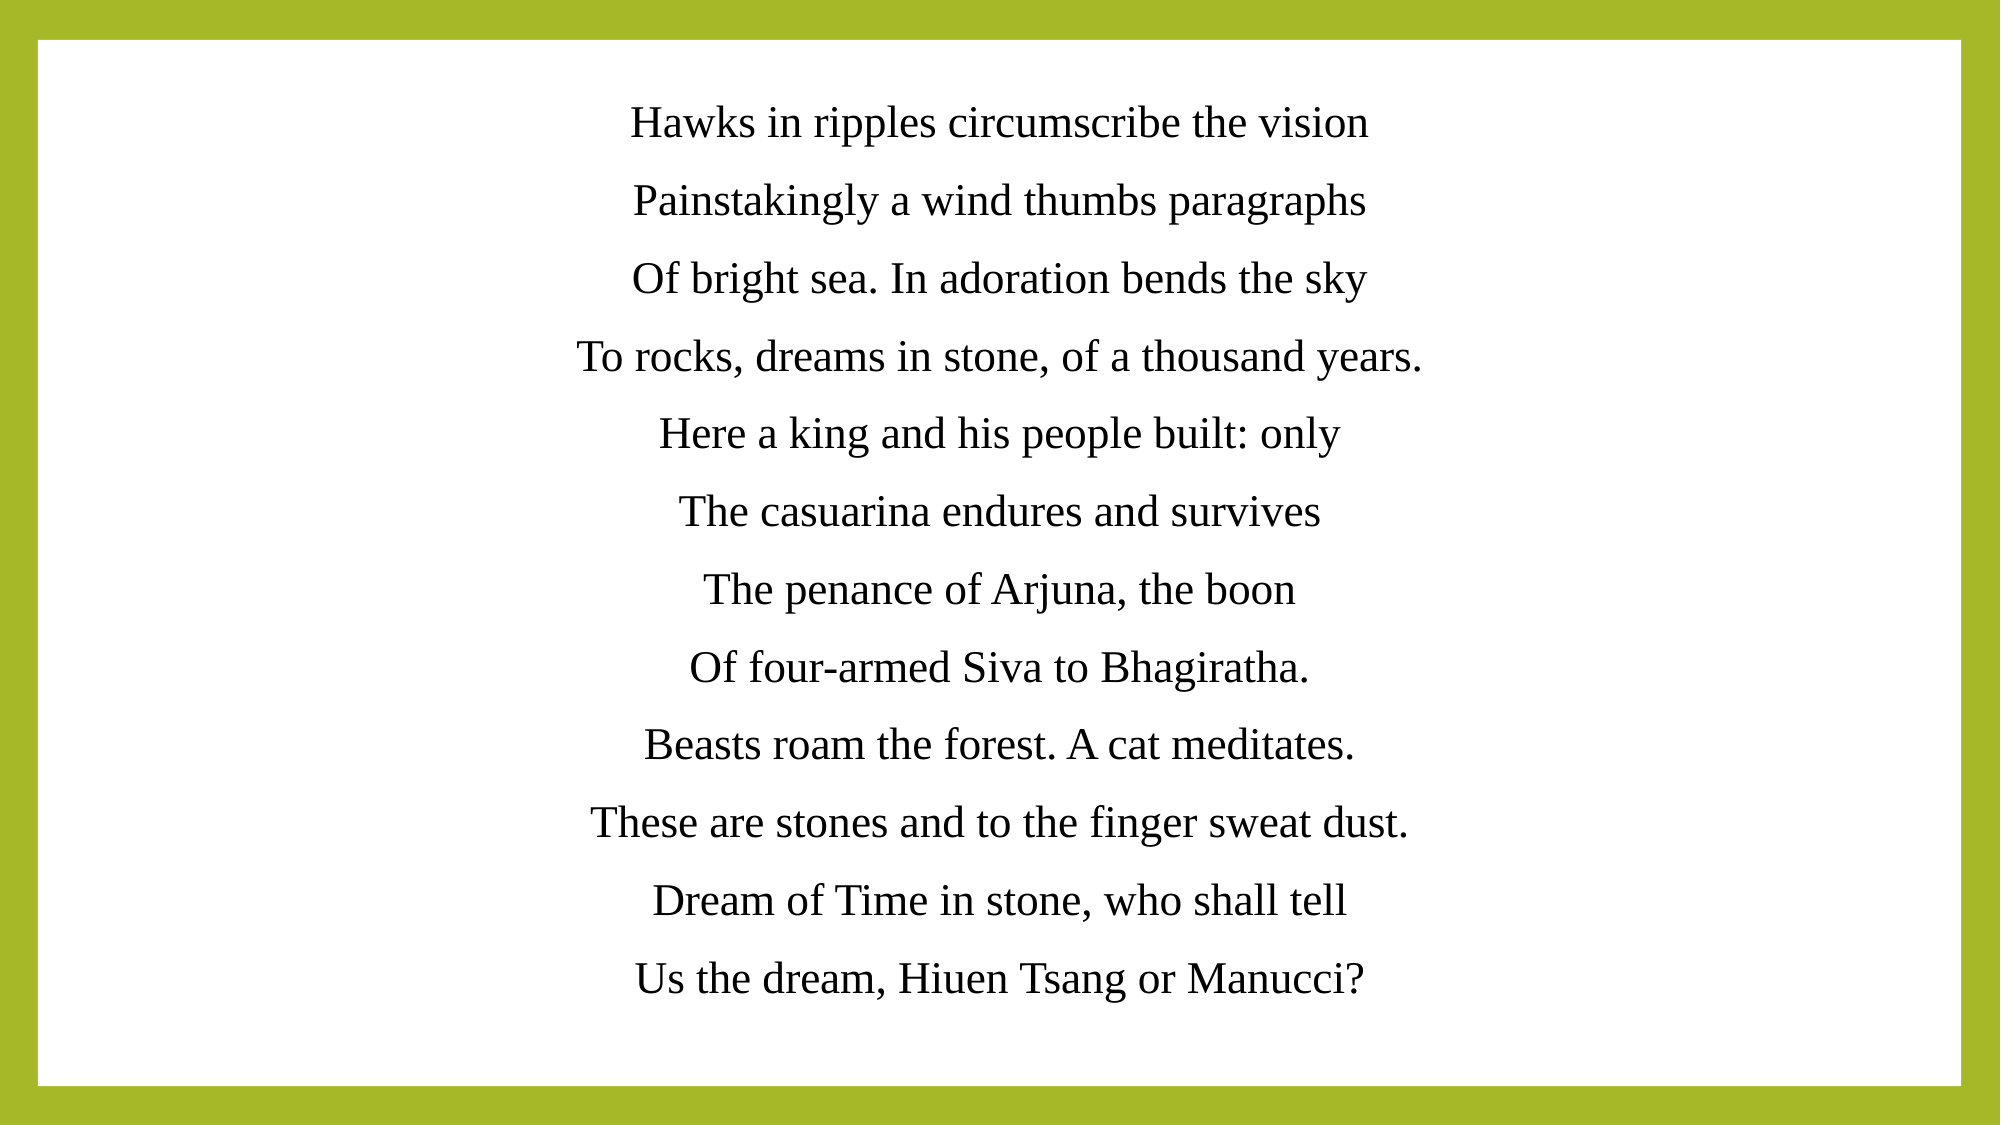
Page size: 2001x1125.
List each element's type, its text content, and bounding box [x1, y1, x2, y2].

list Hawks in ripples circumscribe the vision Painstakingly a wind thumbs paragraphs Of bright sea. In adoration bends the sky To rocks, dreams in stone, of a thousand years. Here a king and his people built: only The casuarina endures and survives The penance of Arjuna, the boon Of four-armed Siva to Bhagiratha. Beasts roam the forest. A cat meditates. These are stones and to the finger sweat dust. Dream of Time in stone, who shall tell Us the dream, Hiuen Tsang or Manucci? [137, 91, 1863, 1014]
